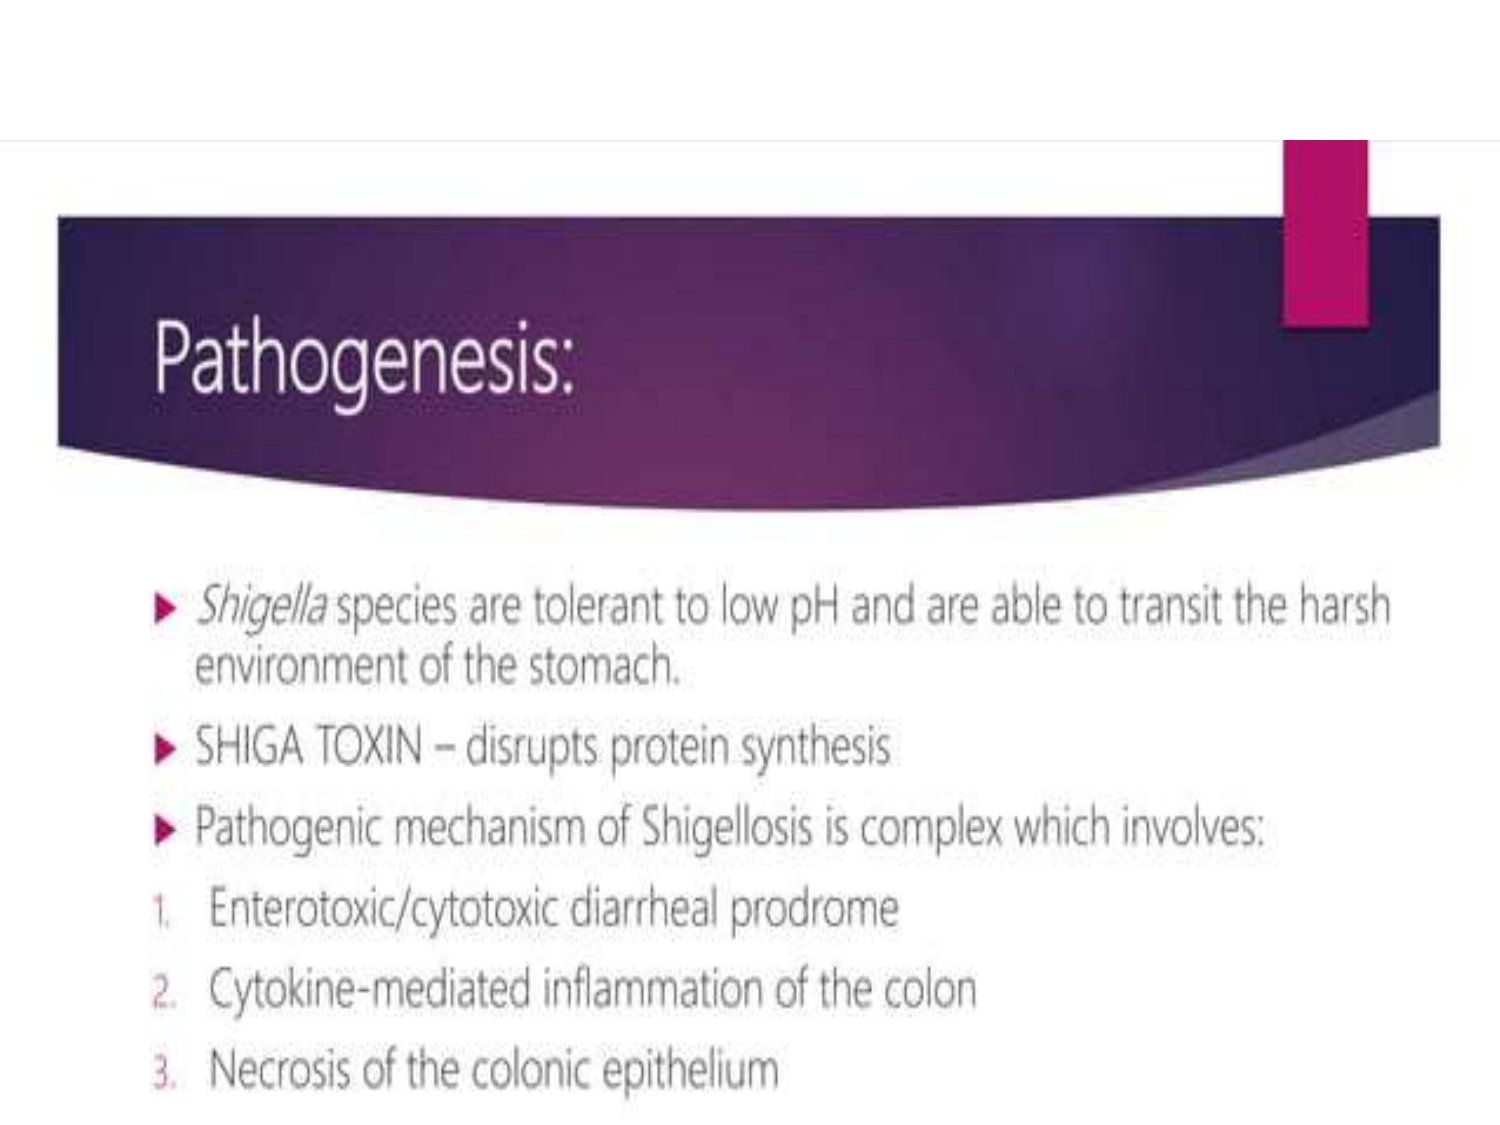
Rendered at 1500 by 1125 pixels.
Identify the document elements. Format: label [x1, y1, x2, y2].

picture [0, 139, 1500, 1125]
